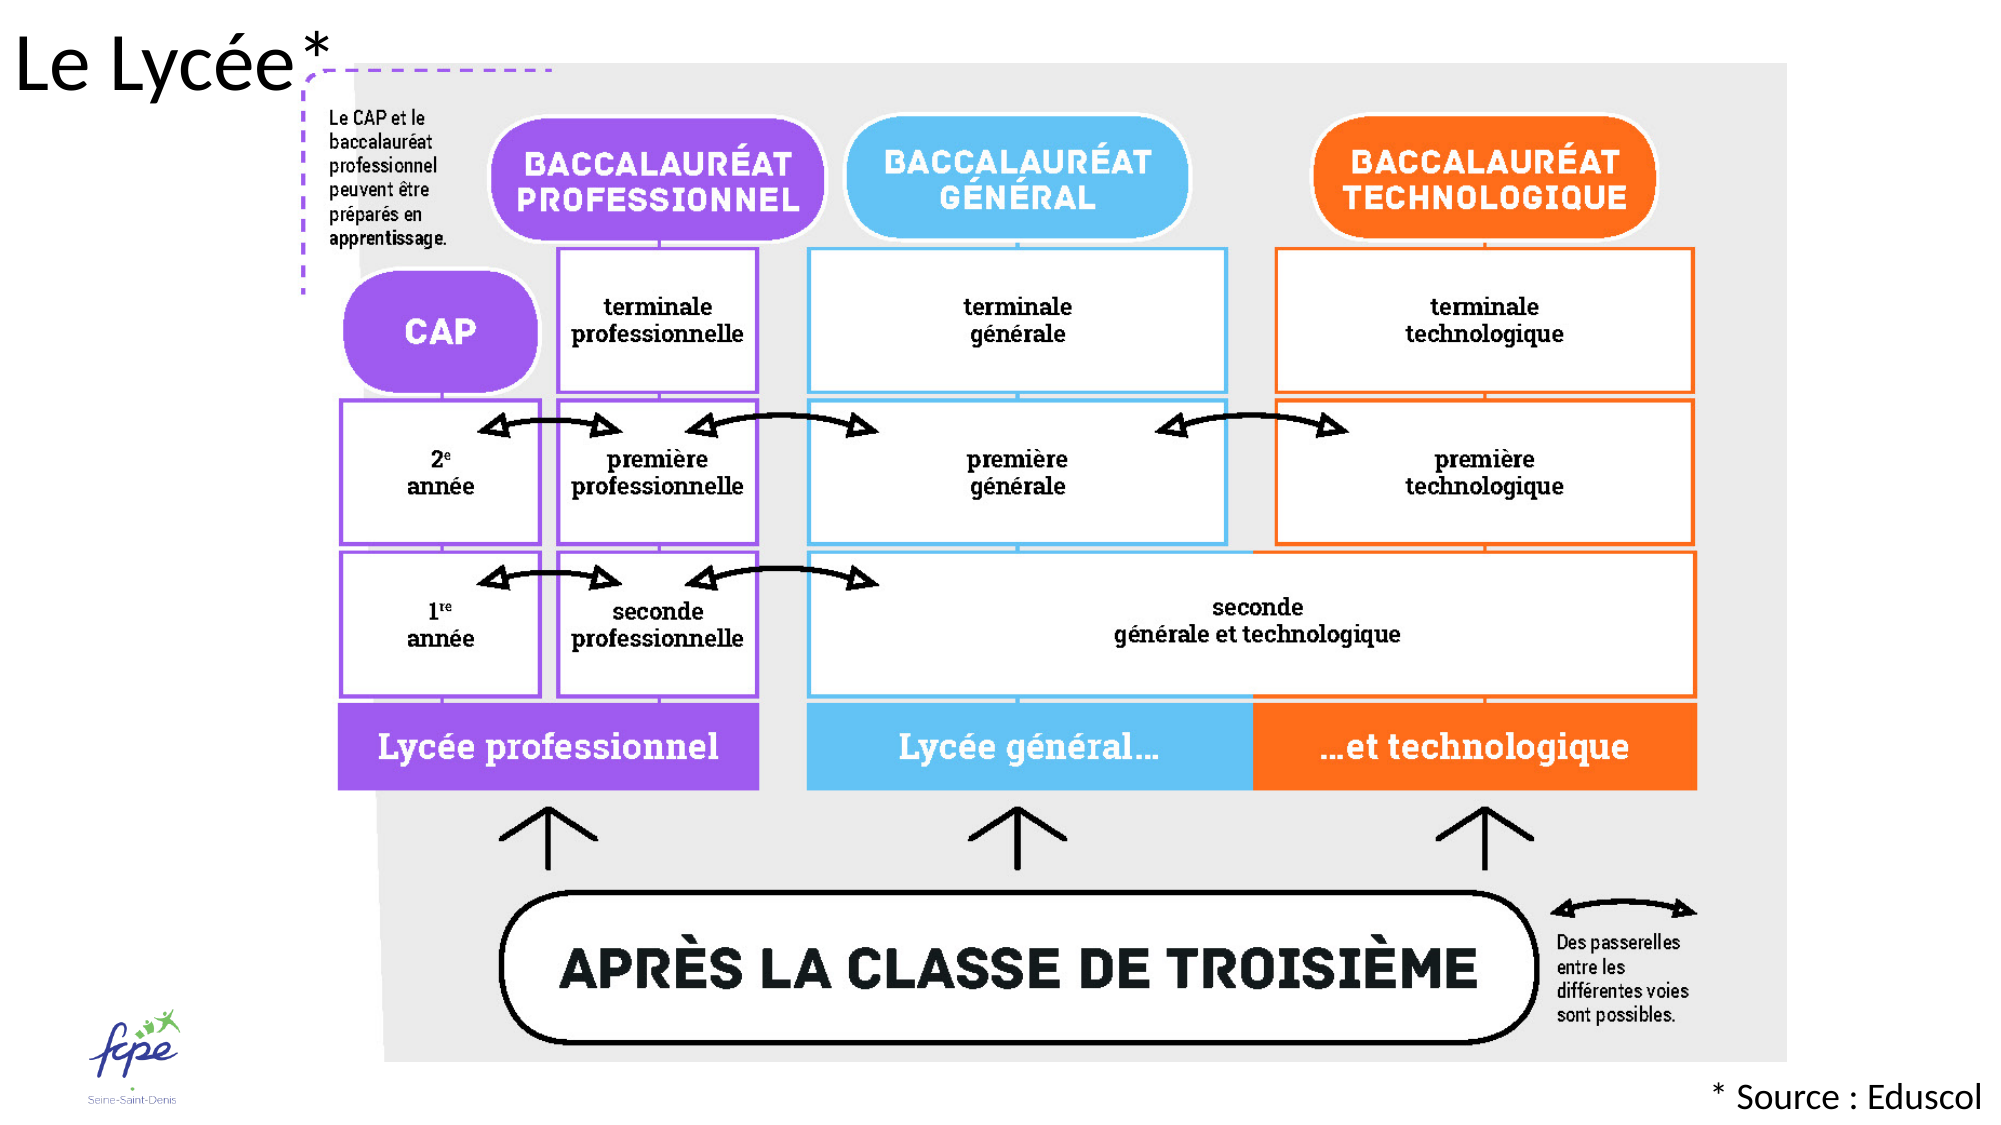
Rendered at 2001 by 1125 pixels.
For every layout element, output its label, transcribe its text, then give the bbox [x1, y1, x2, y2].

picture [212, 63, 1788, 1062]
text_box * Source : Eduscol [1694, 1064, 1998, 1125]
picture [79, 1001, 189, 1112]
text_box Le Lycée* [0, 0, 1446, 115]
